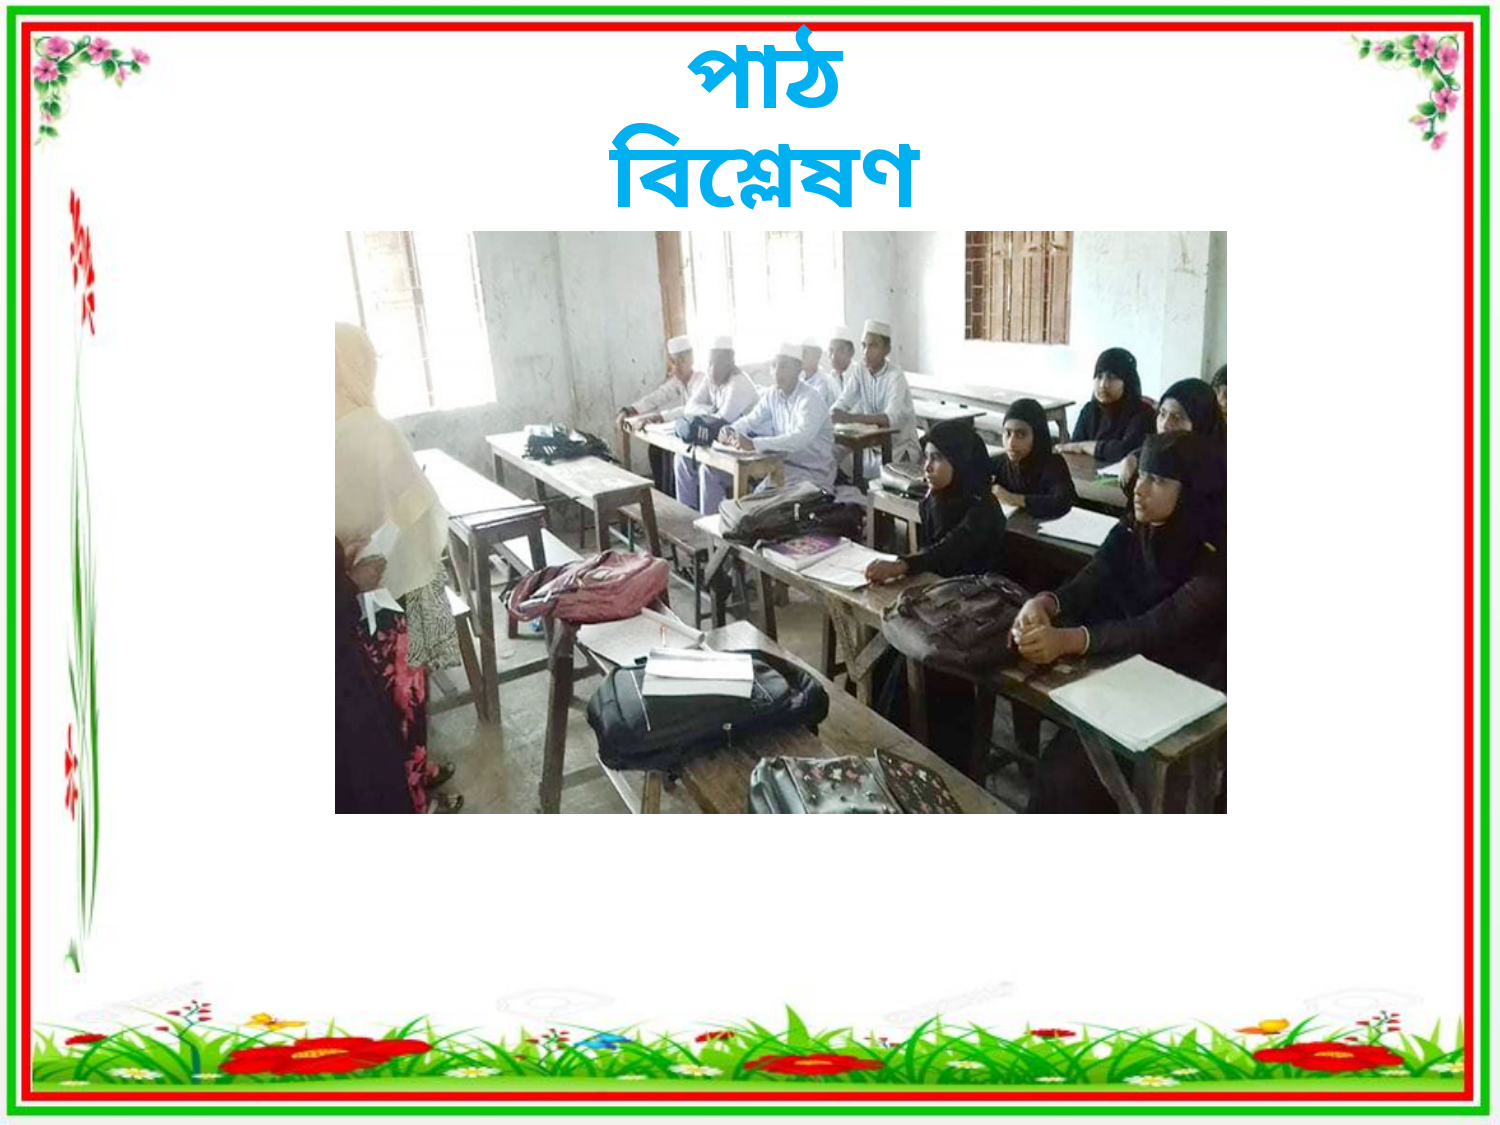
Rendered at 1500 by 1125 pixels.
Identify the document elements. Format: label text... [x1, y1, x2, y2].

picture [0, 0, 1500, 1125]
title পাঠ বিশ্লেষণ [574, 92, 956, 165]
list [334, 231, 1227, 814]
